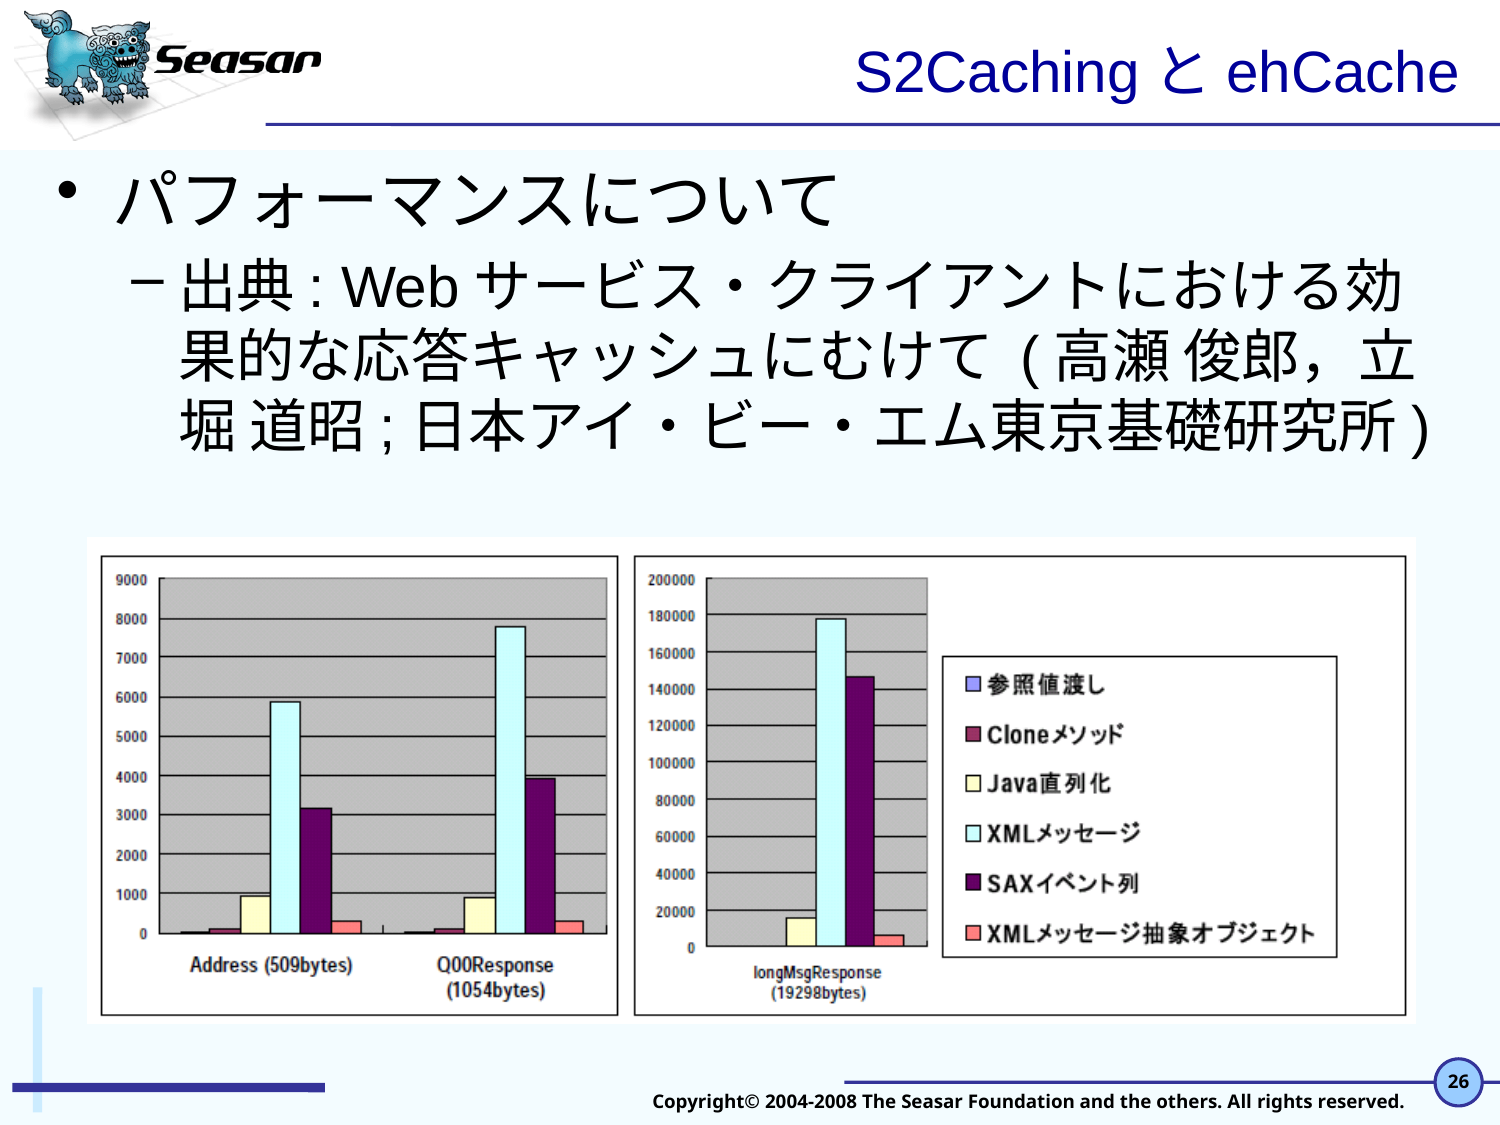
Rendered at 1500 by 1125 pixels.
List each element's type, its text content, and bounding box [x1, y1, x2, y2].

list パフォーマンスについて 出典: Webサービス・クライアントにおける効果的な応答キャッシュにむけて (高瀬 俊郎，立堀 道昭;日本アイ・ビー・エム東京基礎研究所) [40, 149, 1463, 1059]
picture [14, 0, 338, 150]
title S2CachingとehCache [324, 24, 1476, 113]
picture [87, 537, 1416, 1024]
